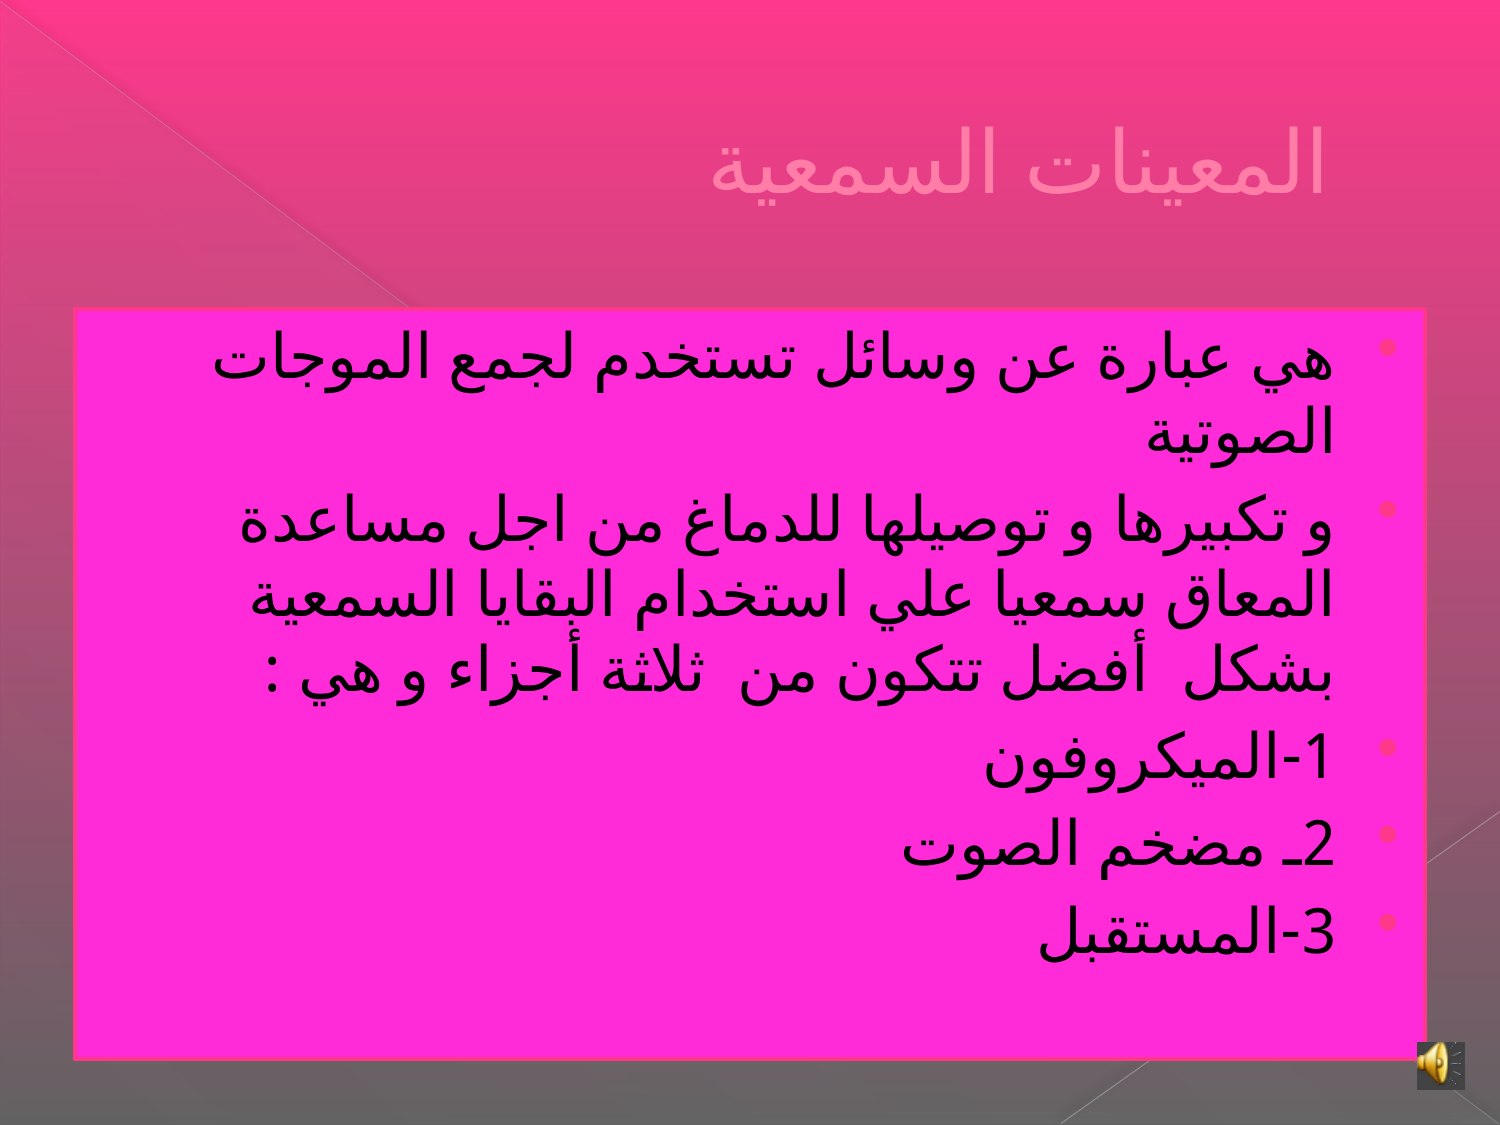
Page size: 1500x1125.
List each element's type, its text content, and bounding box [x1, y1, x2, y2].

list هي عبارة عن وسائل تستخدم لجمع الموجات الصوتية و تكبيرها و توصيلها للدماغ من اجل مساعدة المعاق سمعيا علي استخدام البقايا السمعية بشكل أفضل تتكون من ثلاثة أجزاء و هي : 1-الميكروفون 2ـ مضخم الصوت 3-المستقبل [73, 307, 1427, 1061]
picture [1415, 1040, 1467, 1092]
title المعينات السمعية [75, 43, 1425, 274]
